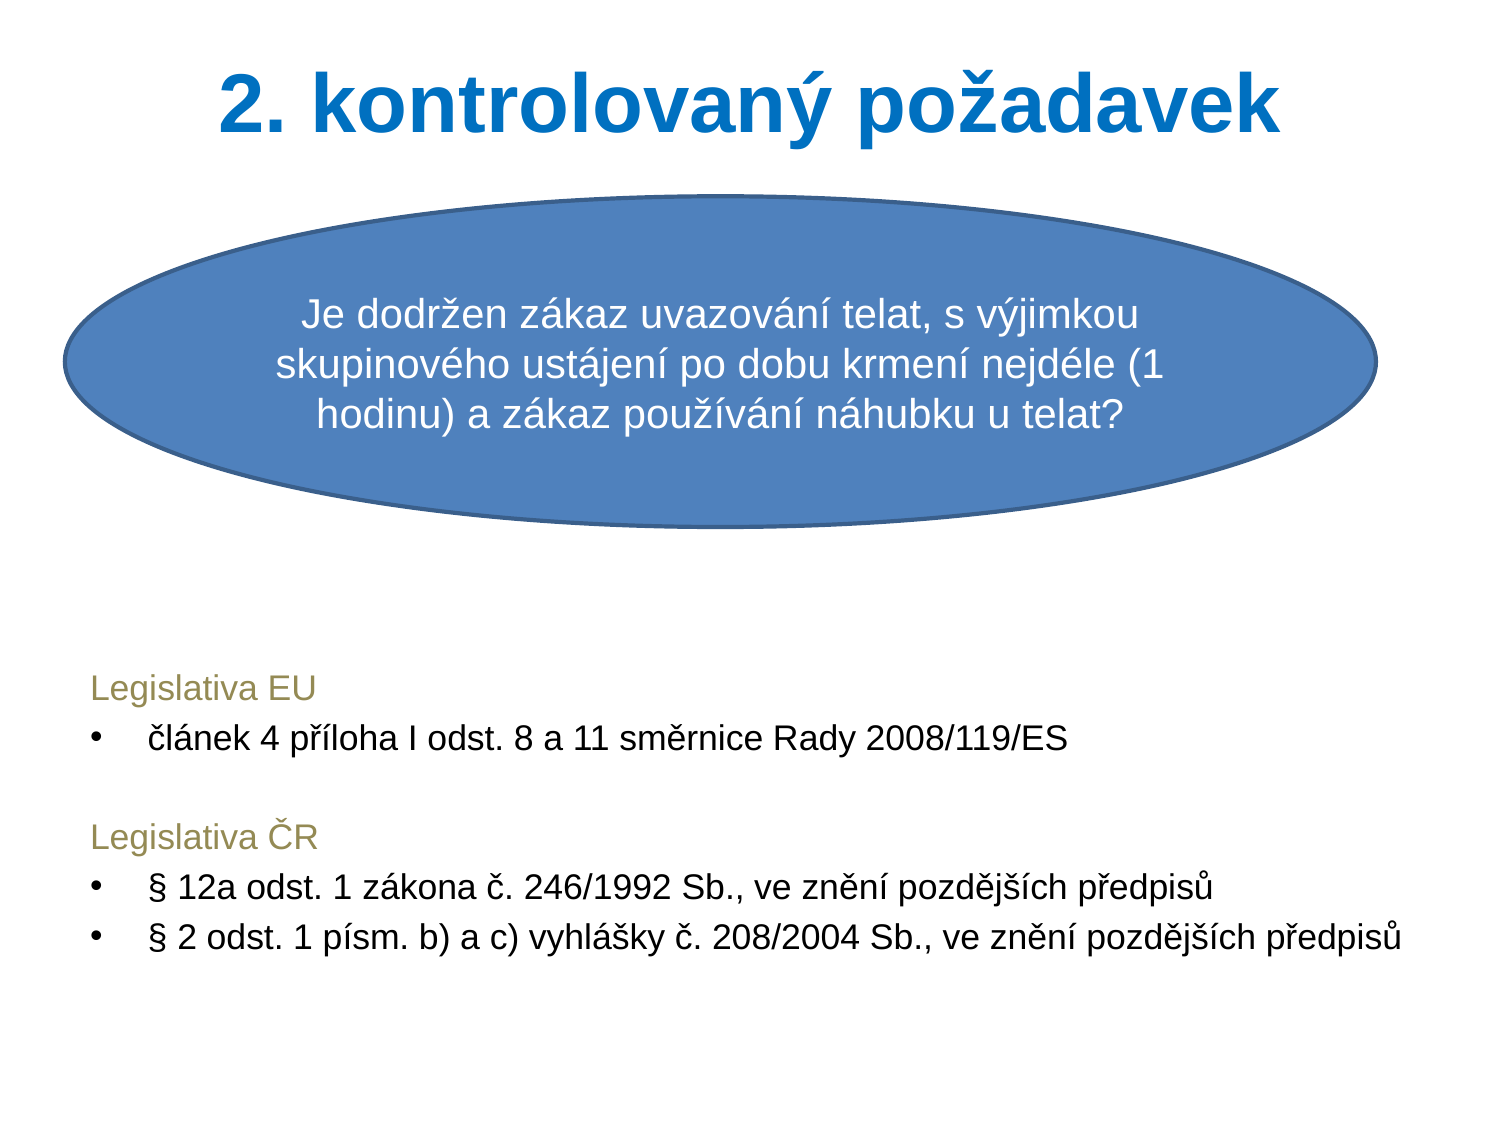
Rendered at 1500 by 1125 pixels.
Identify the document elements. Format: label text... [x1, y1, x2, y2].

text_box Je dodržen zákaz uvazování telat, s výjimkou skupinového ustájení po dobu krmení nejdéle (1 hodinu) a zákaz používání náhubku u telat? [62, 194, 1379, 530]
list Legislativa EU článek 4 příloha I odst. 8 a 11 směrnice Rady 2008/119/ES Legislativa ČR § 12a odst. 1 zákona č. 246/1992 Sb., ve znění pozdějších předpisů § 2 odst. 1 písm. b) a c) vyhlášky č. 208/2004 Sb., ve znění pozdějších předpisů [75, 219, 1425, 986]
title 2. kontrolovaný požadavek [75, 90, 1425, 209]
